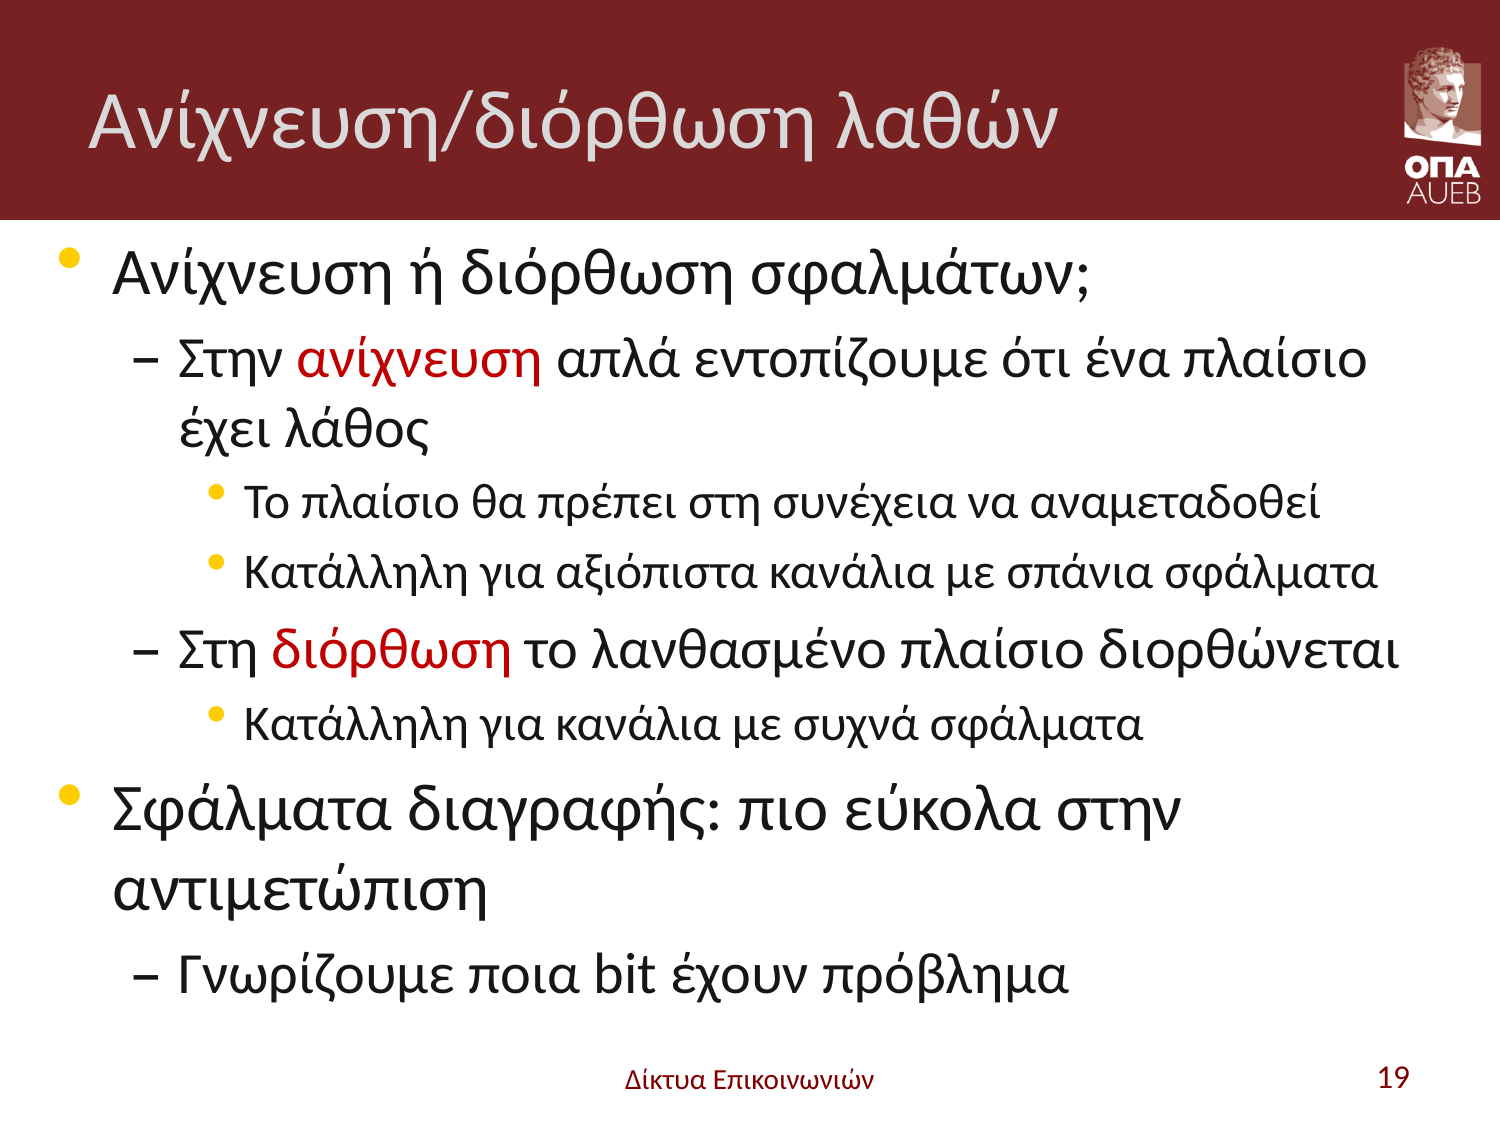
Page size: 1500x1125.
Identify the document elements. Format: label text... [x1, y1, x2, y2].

footer Δίκτυα Επικοινωνιών [512, 1024, 988, 1103]
slide_number 19 [1074, 1024, 1425, 1103]
picture [1394, 40, 1489, 212]
title Ανίχνευση/διόρθωση λαθών [73, 23, 1376, 209]
list Ανίχνευση ή διόρθωση σφαλμάτων; Στην ανίχνευση απλά εντοπίζουμε ότι ένα πλαίσιο έχει λάθος Το πλαίσιο θα πρέπει στη συνέχεια να αναμεταδοθεί Κατάλληλη για αξιόπιστα κανάλια με σπάνια σφάλματα Στη διόρθωση το λανθασμένο πλαίσιο διορθώνεται Κατάλληλη για κανάλια με συχνά σφάλματα Σφάλματα διαγραφής: πιο εύκολα στην αντιμετώπιση Γνωρίζουμε ποια bit έχουν πρόβλημα [41, 219, 1447, 1012]
